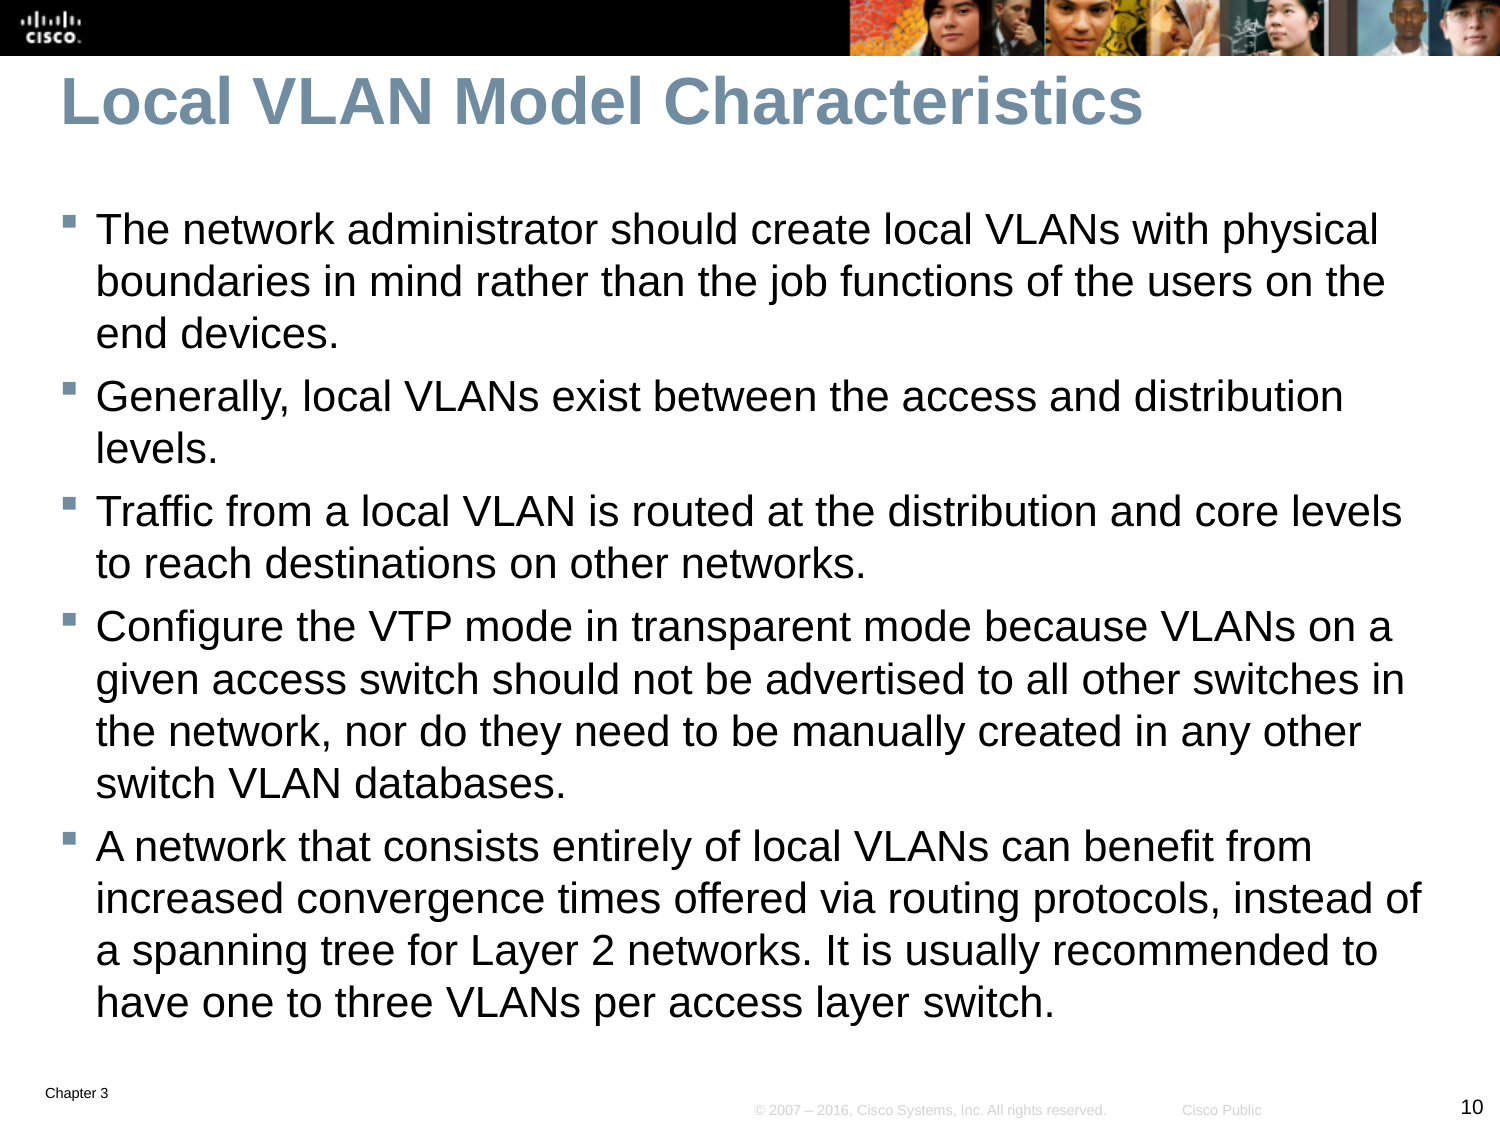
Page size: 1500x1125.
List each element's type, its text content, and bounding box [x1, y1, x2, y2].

picture [0, 0, 1500, 56]
list The network administrator should create local VLANs with physical boundaries in mind rather than the job functions of the users on the end devices. Generally, local VLANs exist between the access and distribution levels. Traffic from a local VLAN is routed at the distribution and core levels to reach destinations on other networks. Configure the VTP mode in transparent mode because VLANs on a given access switch should not be advertised to all other switches in the network, nor do they need to be manually created in any other switch VLAN databases. A network that consists entirely of local VLANs can benefit from increased convergence times offered via routing protocols, instead of a spanning tree for Layer 2 networks. It is usually recommended to have one to three VLANs per access layer switch. [45, 193, 1444, 1037]
title Local VLAN Model Characteristics [45, 59, 1444, 182]
